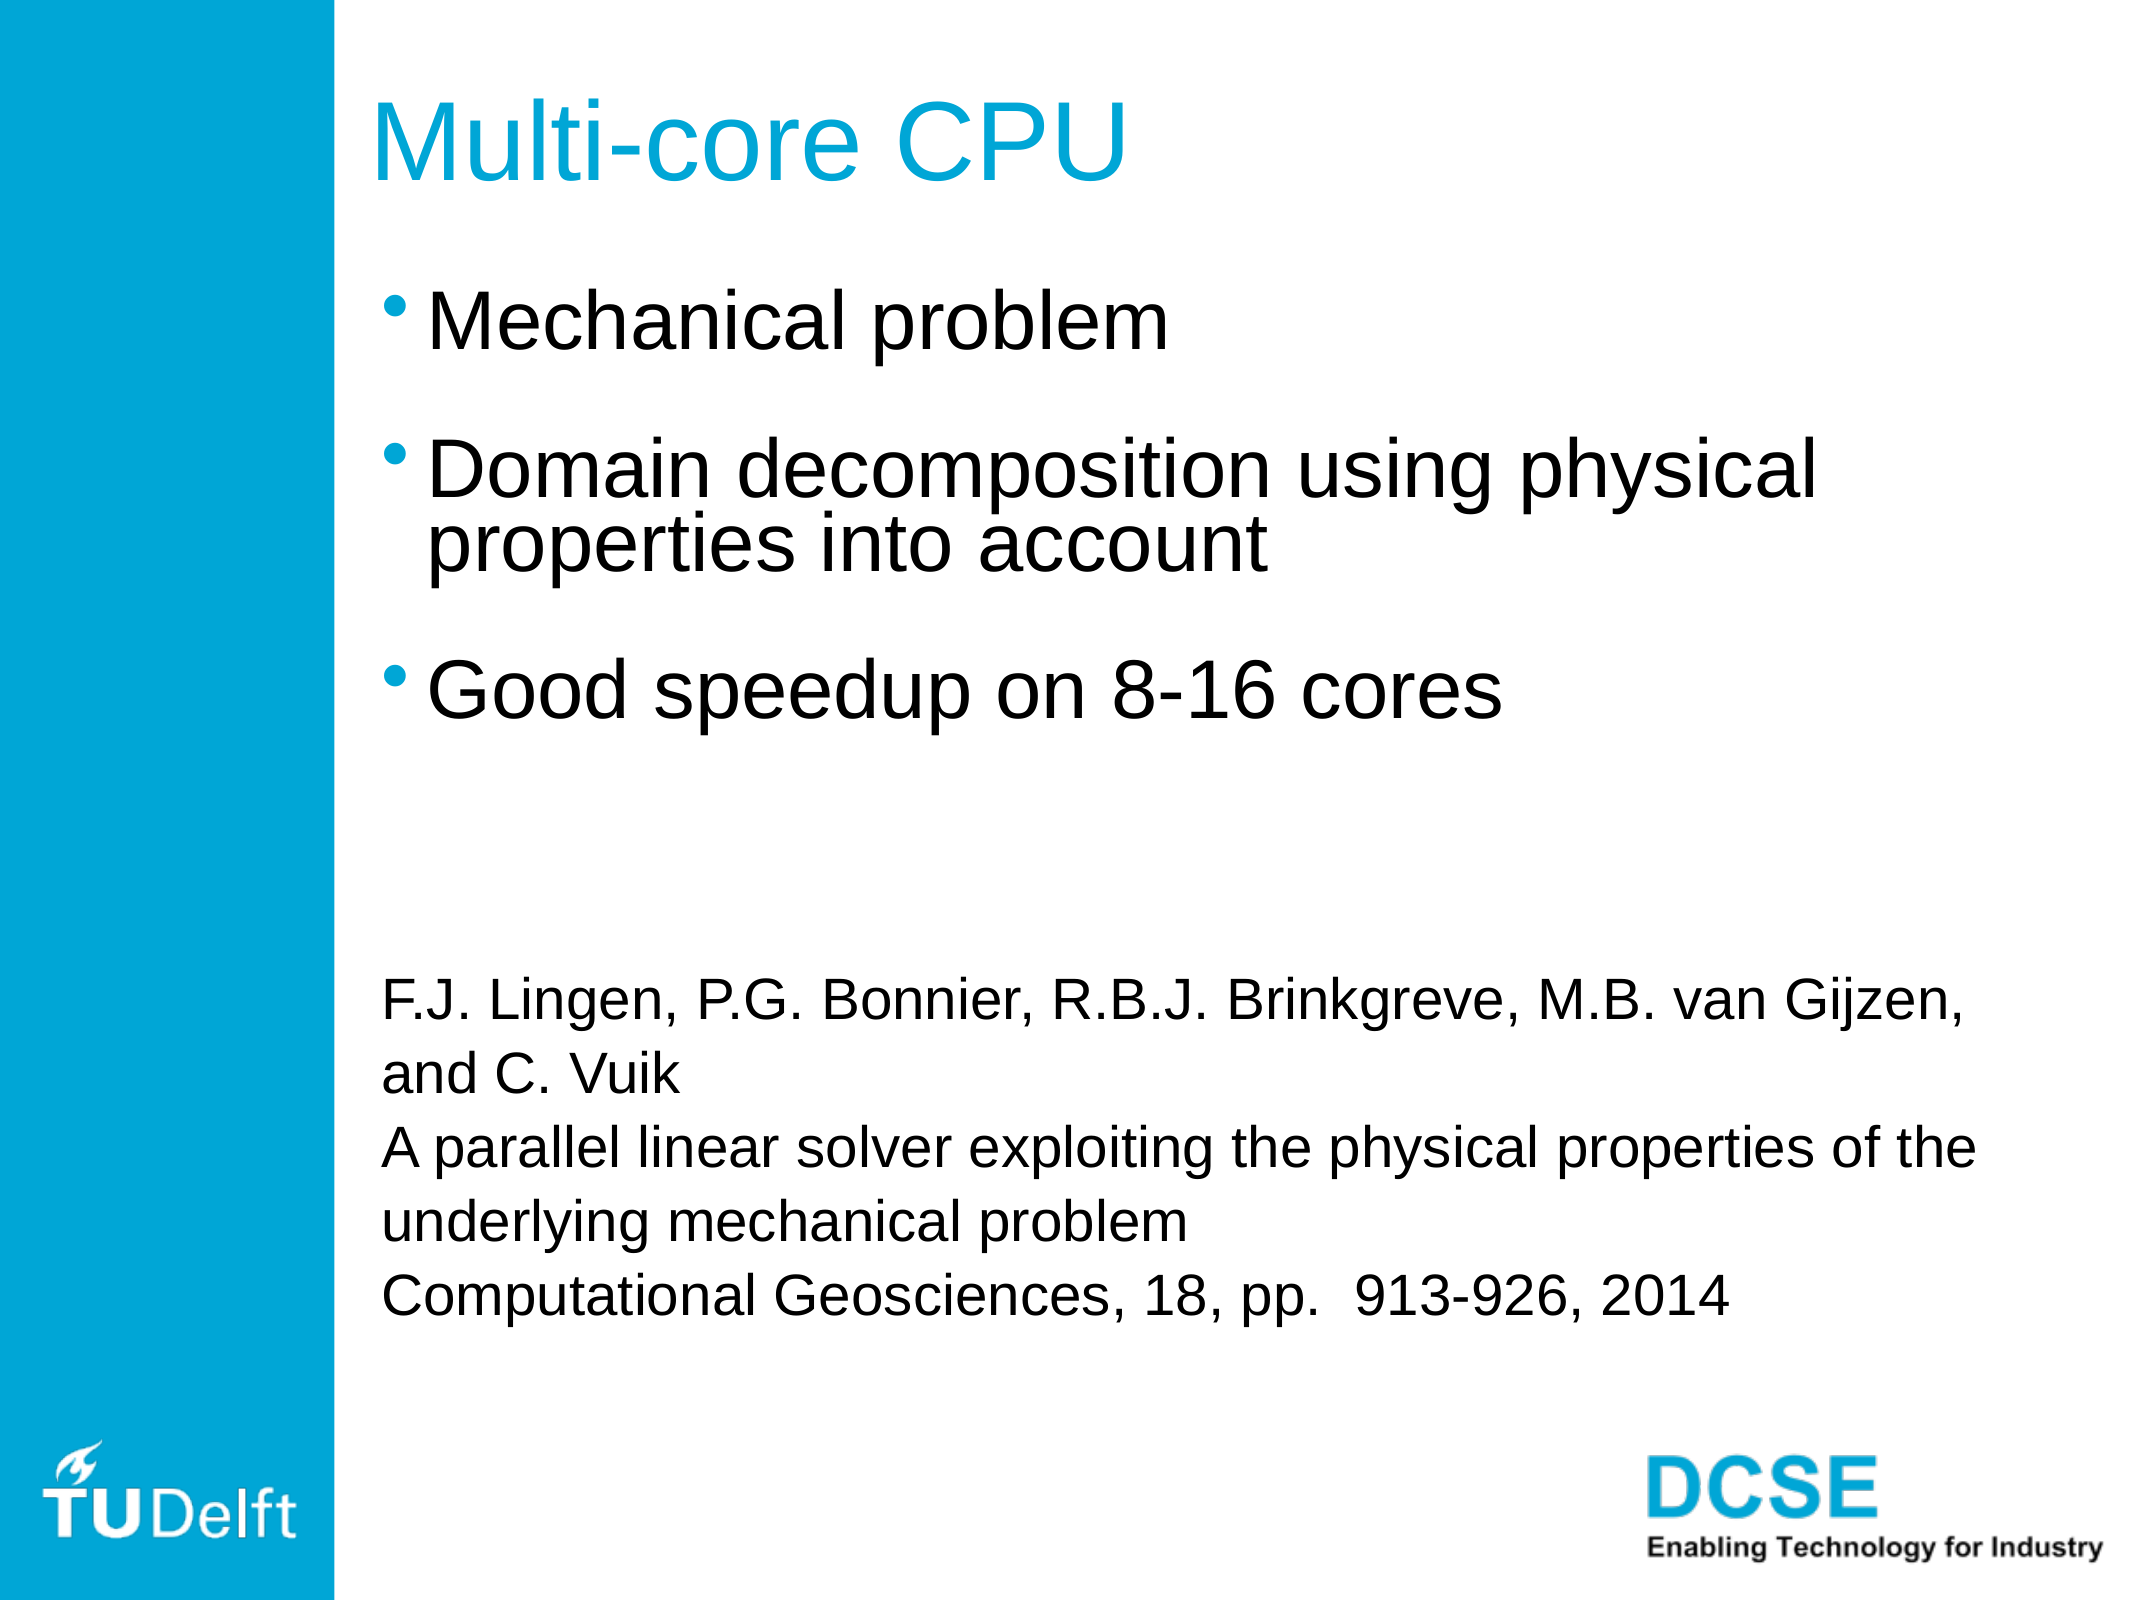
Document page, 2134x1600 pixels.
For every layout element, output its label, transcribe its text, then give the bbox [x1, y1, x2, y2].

title Multi-core CPU [369, 67, 2012, 316]
picture [1641, 1425, 2107, 1569]
list Mechanical problem Domain decomposition using physical properties into account Good speedup on 8-16 cores F.J. Lingen, P.G. Bonnier, R.B.J. Brinkgreve, M.B. van Gijzen, and C. Vuik A parallel linear solver exploiting the physical properties of the underlying mechanical problem Computational Geosciences, 18, pp. 913-926, 2014 [381, 292, 2024, 1415]
